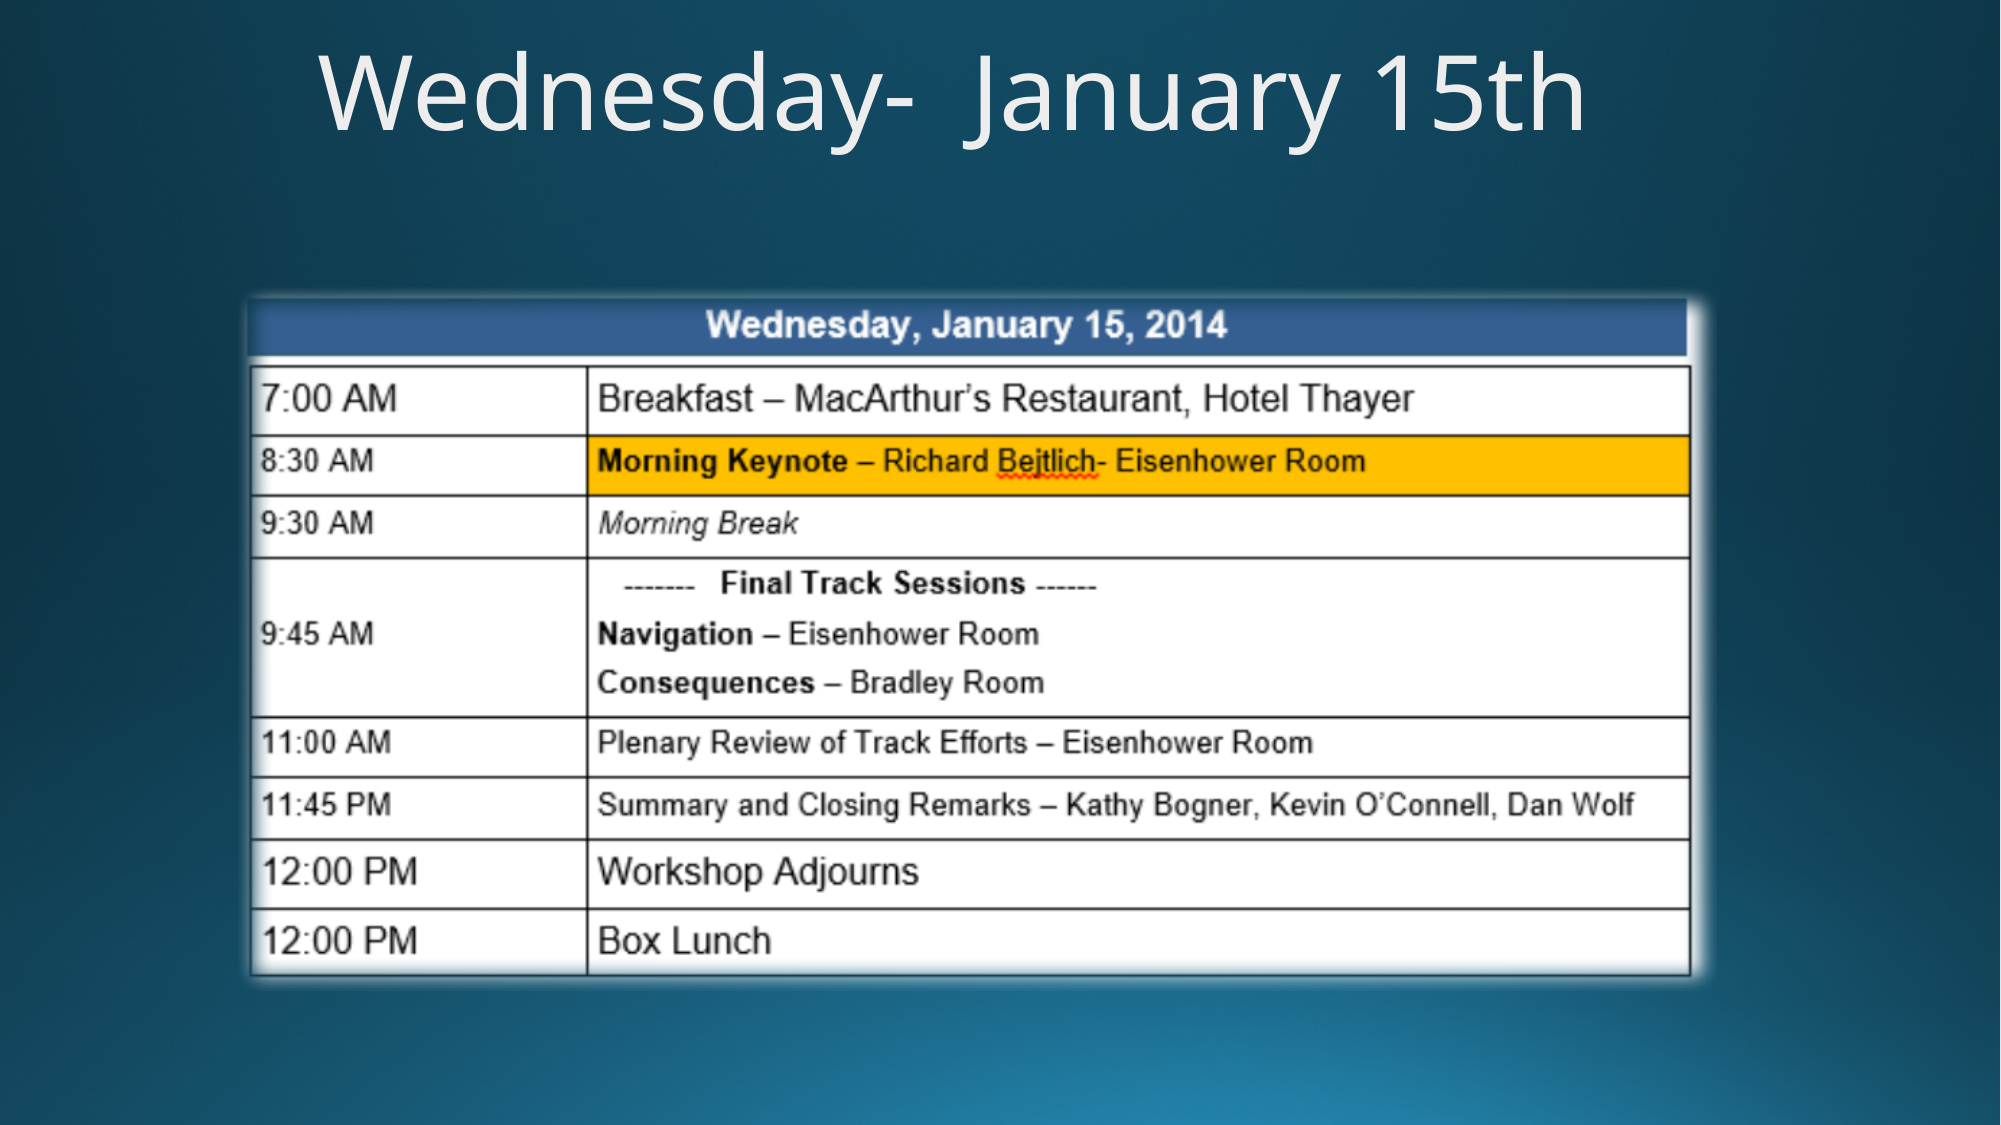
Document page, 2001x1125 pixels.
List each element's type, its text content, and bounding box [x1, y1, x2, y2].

text_box Wednesday- January 15th [192, 21, 1717, 174]
picture [0, 0, 2001, 1125]
